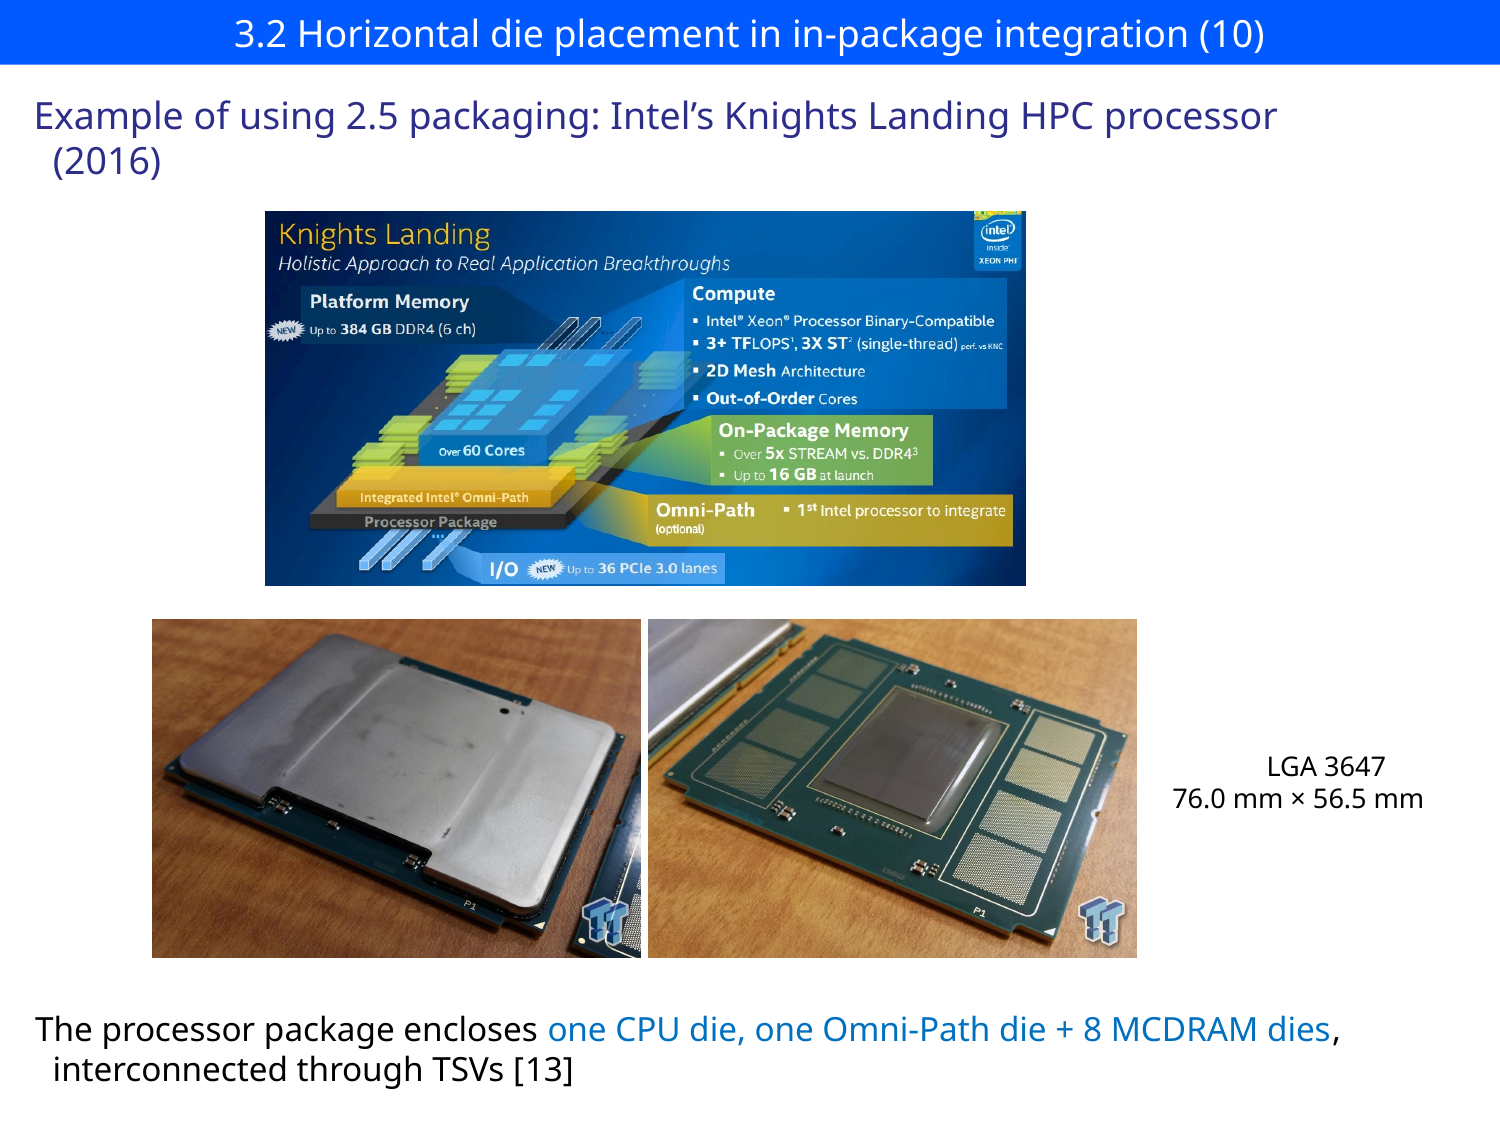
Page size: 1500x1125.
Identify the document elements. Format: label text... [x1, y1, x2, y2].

text_box Example of using 2.5 packaging: Intel’s Knights Landing HPC processor (2016) [18, 84, 1500, 190]
picture [264, 210, 1026, 587]
text_box LGA 3647 76.0 mm × 56.5 mm [1157, 742, 1496, 822]
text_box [152, 619, 1138, 958]
text_box The processor package encloses one CPU die, one Omni-Path die + 8 MCDRAM dies, interconnected through TSVs [13] [20, 1000, 1500, 1096]
title 3.2 Horizontal die placement in in-package integration (10) [0, 0, 1500, 65]
